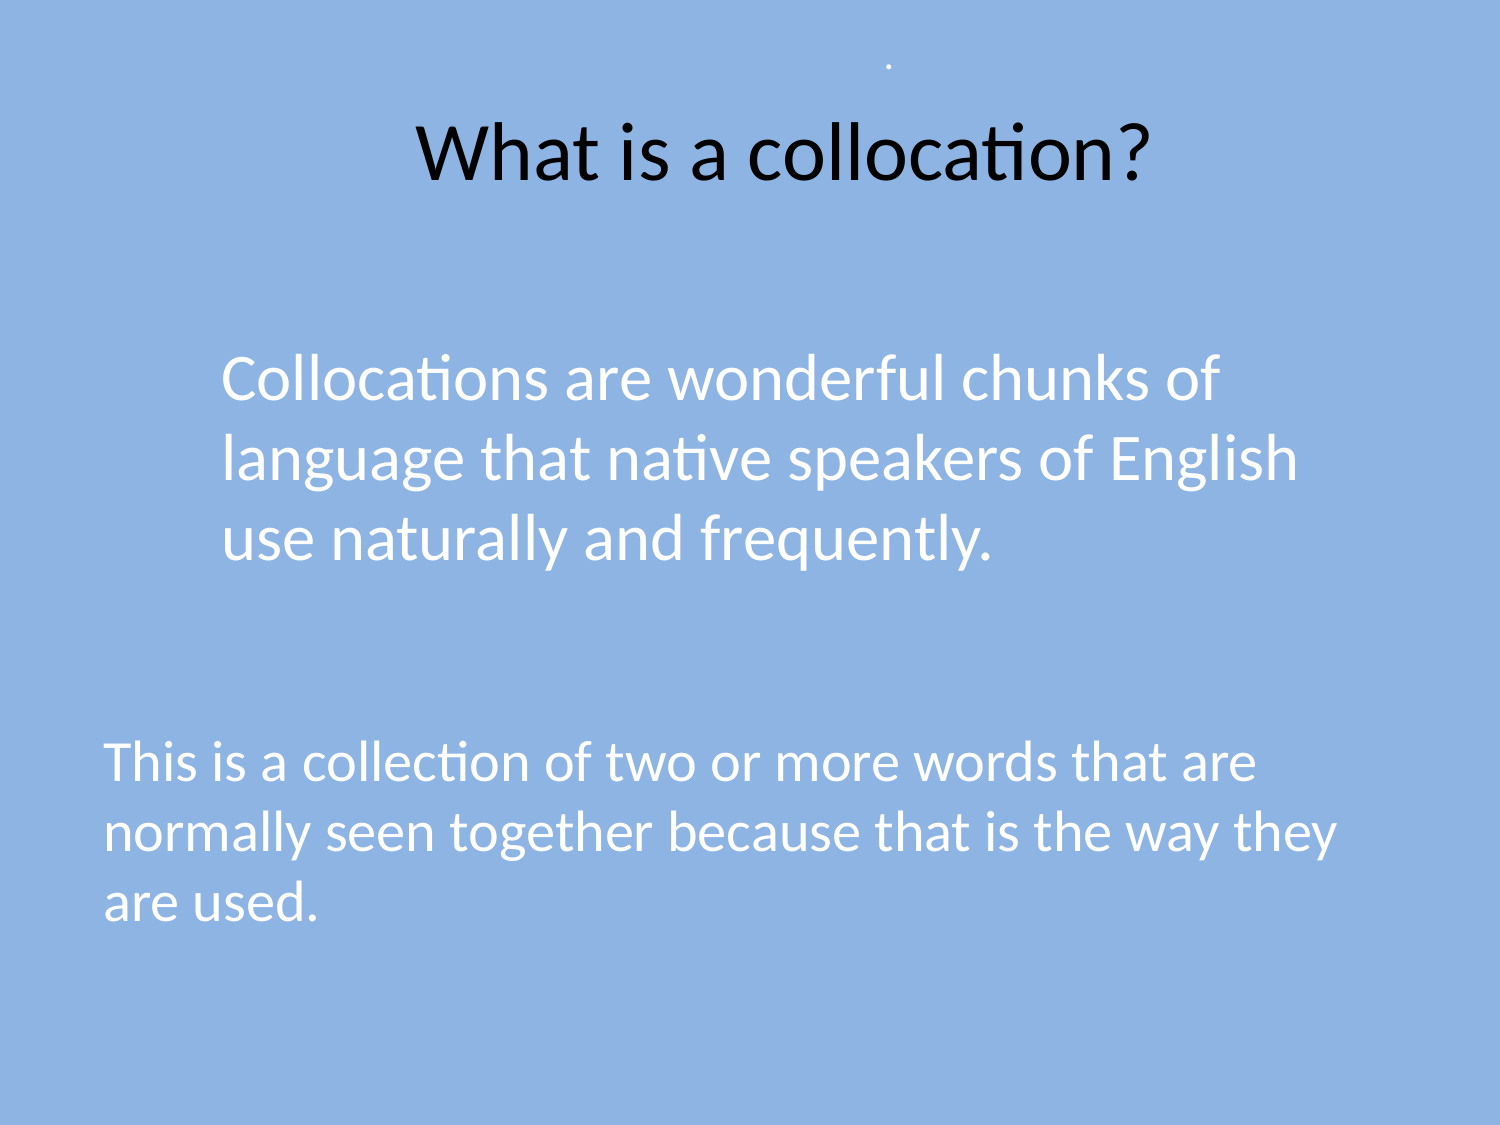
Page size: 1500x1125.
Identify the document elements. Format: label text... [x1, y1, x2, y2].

text_box Collocations are wonderful chunks of language that native speakers of English use naturally and frequently. [206, 326, 1424, 581]
title . [277, 0, 1500, 107]
subtitle What is a collocation? [183, 90, 1388, 244]
text_box This is a collection of two or more words that are normally seen together because that is the way they are used. [88, 716, 1436, 941]
